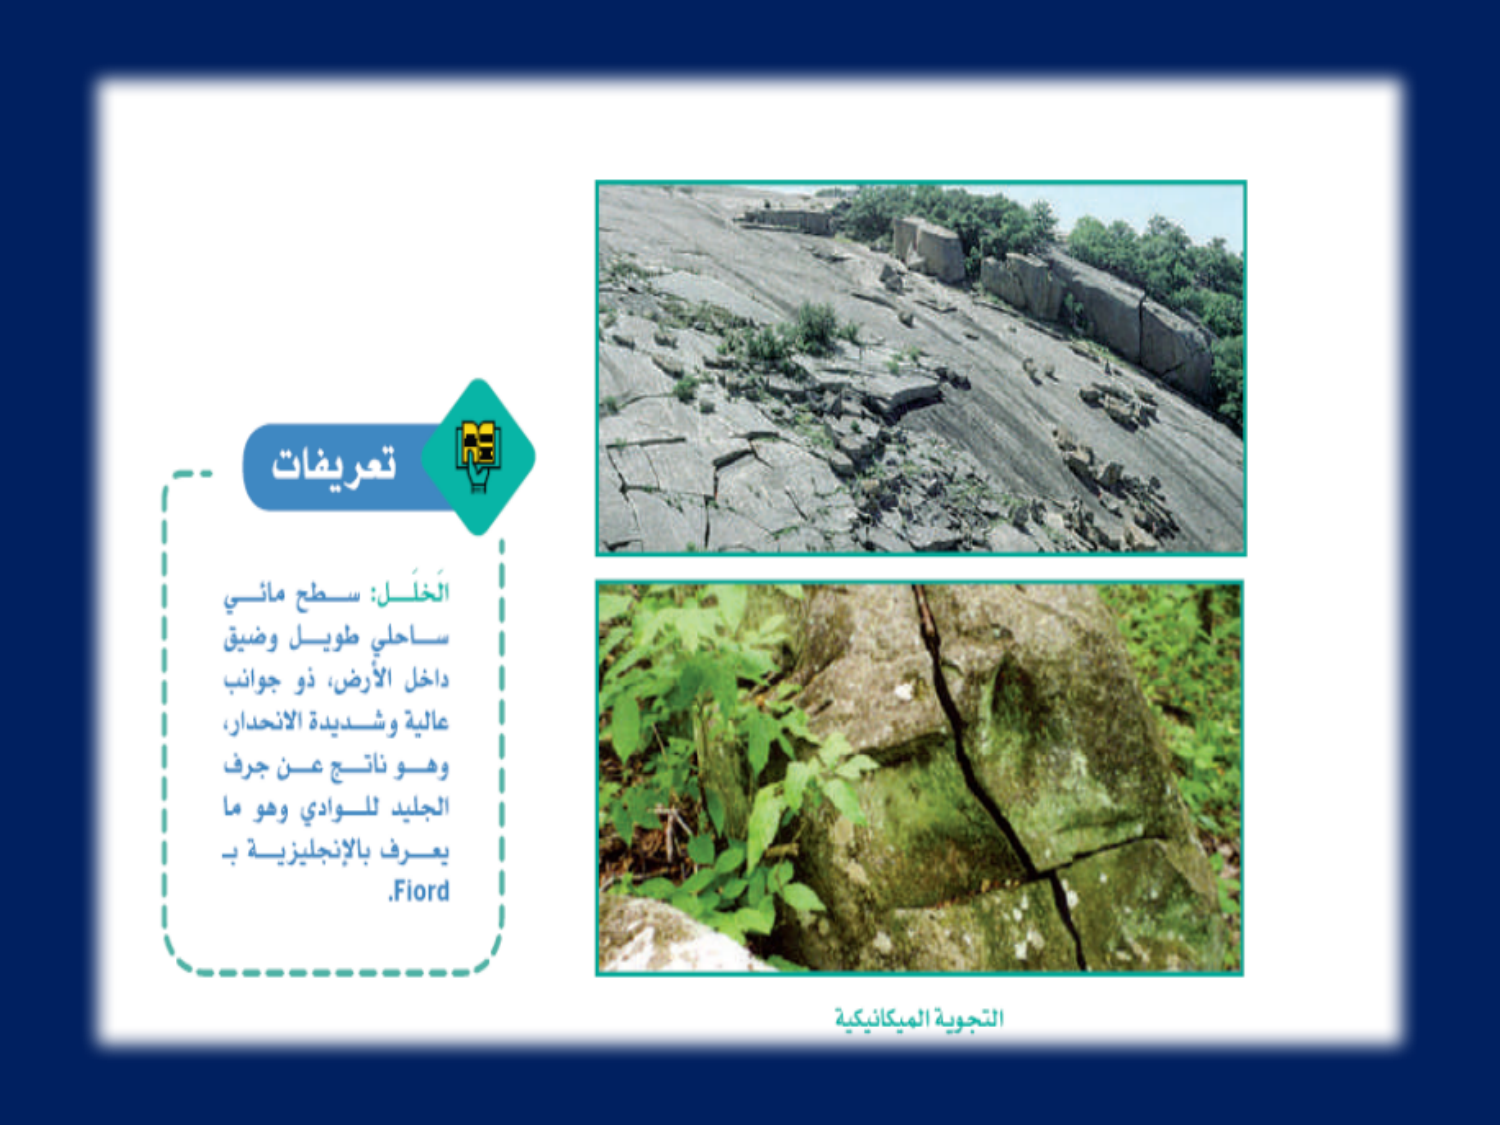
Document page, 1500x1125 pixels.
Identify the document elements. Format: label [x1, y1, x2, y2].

picture [80, 62, 1420, 1063]
